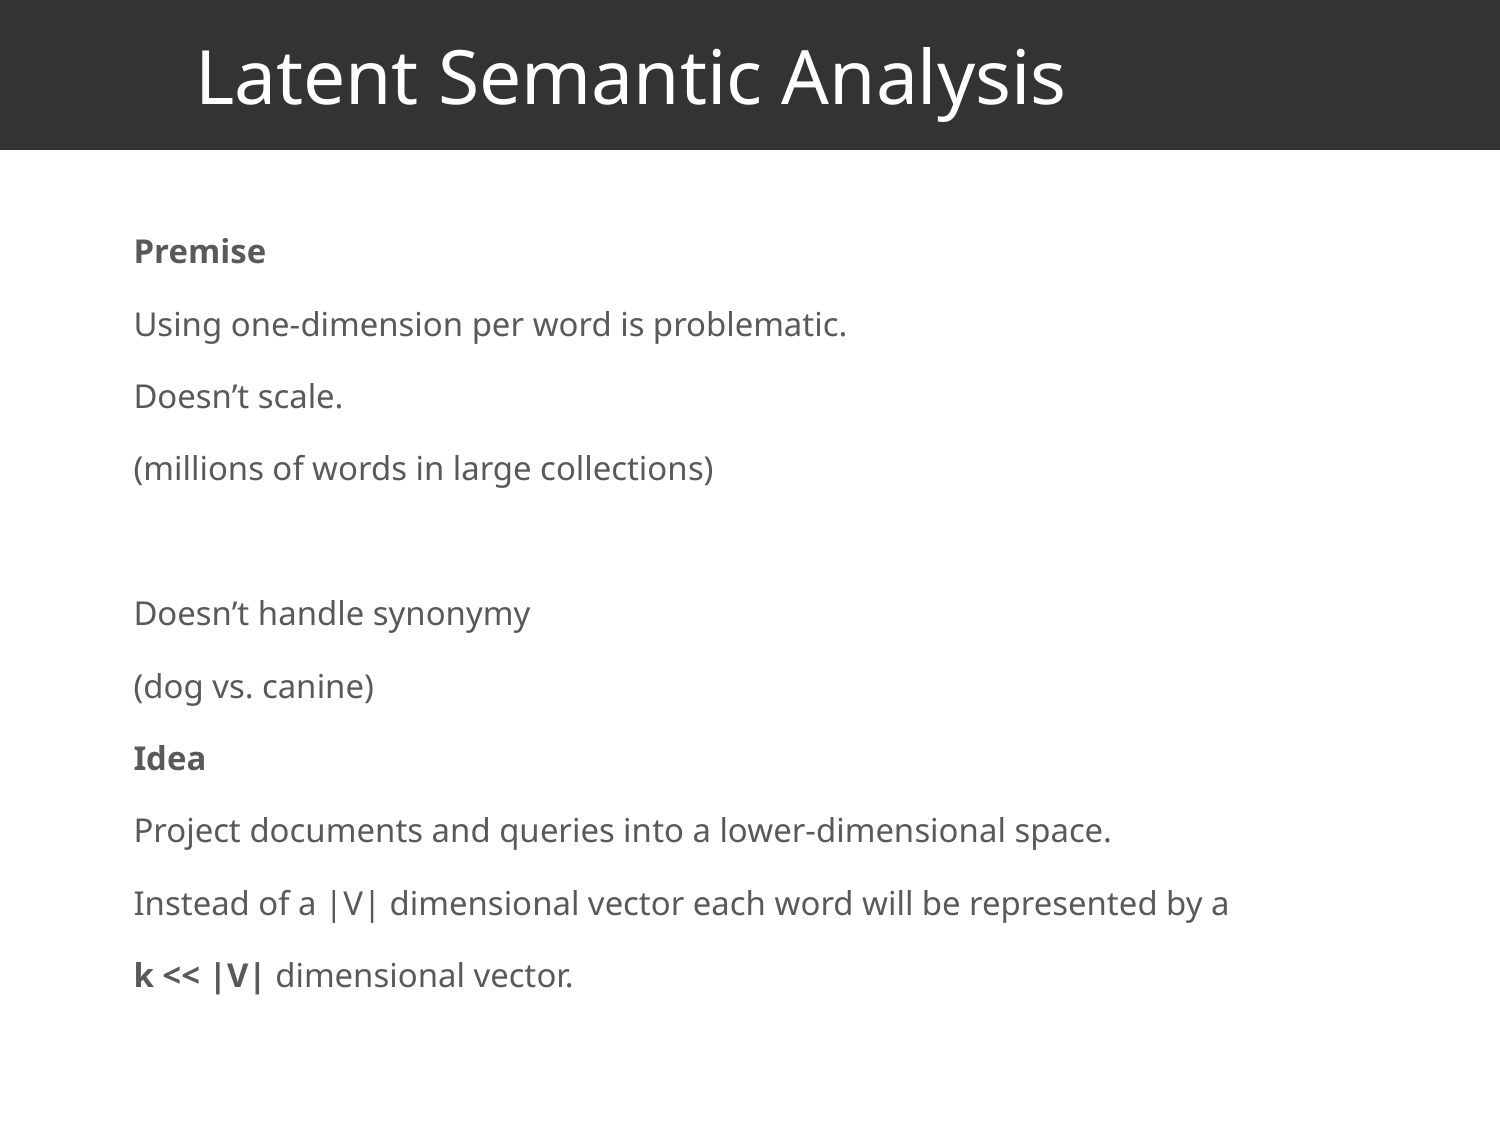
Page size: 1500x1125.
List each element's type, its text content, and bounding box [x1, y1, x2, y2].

title Latent Semantic Analysis [0, 0, 1500, 150]
list Premise Using one-dimension per word is problematic. Doesn’t scale. (millions of words in large collections) Doesn’t handle synonymy (dog vs. canine) Idea Project documents and queries into a lower-dimensional space. Instead of a |V| dimensional vector each word will be represented by a k << |V| dimensional vector. [0, 150, 1500, 1078]
